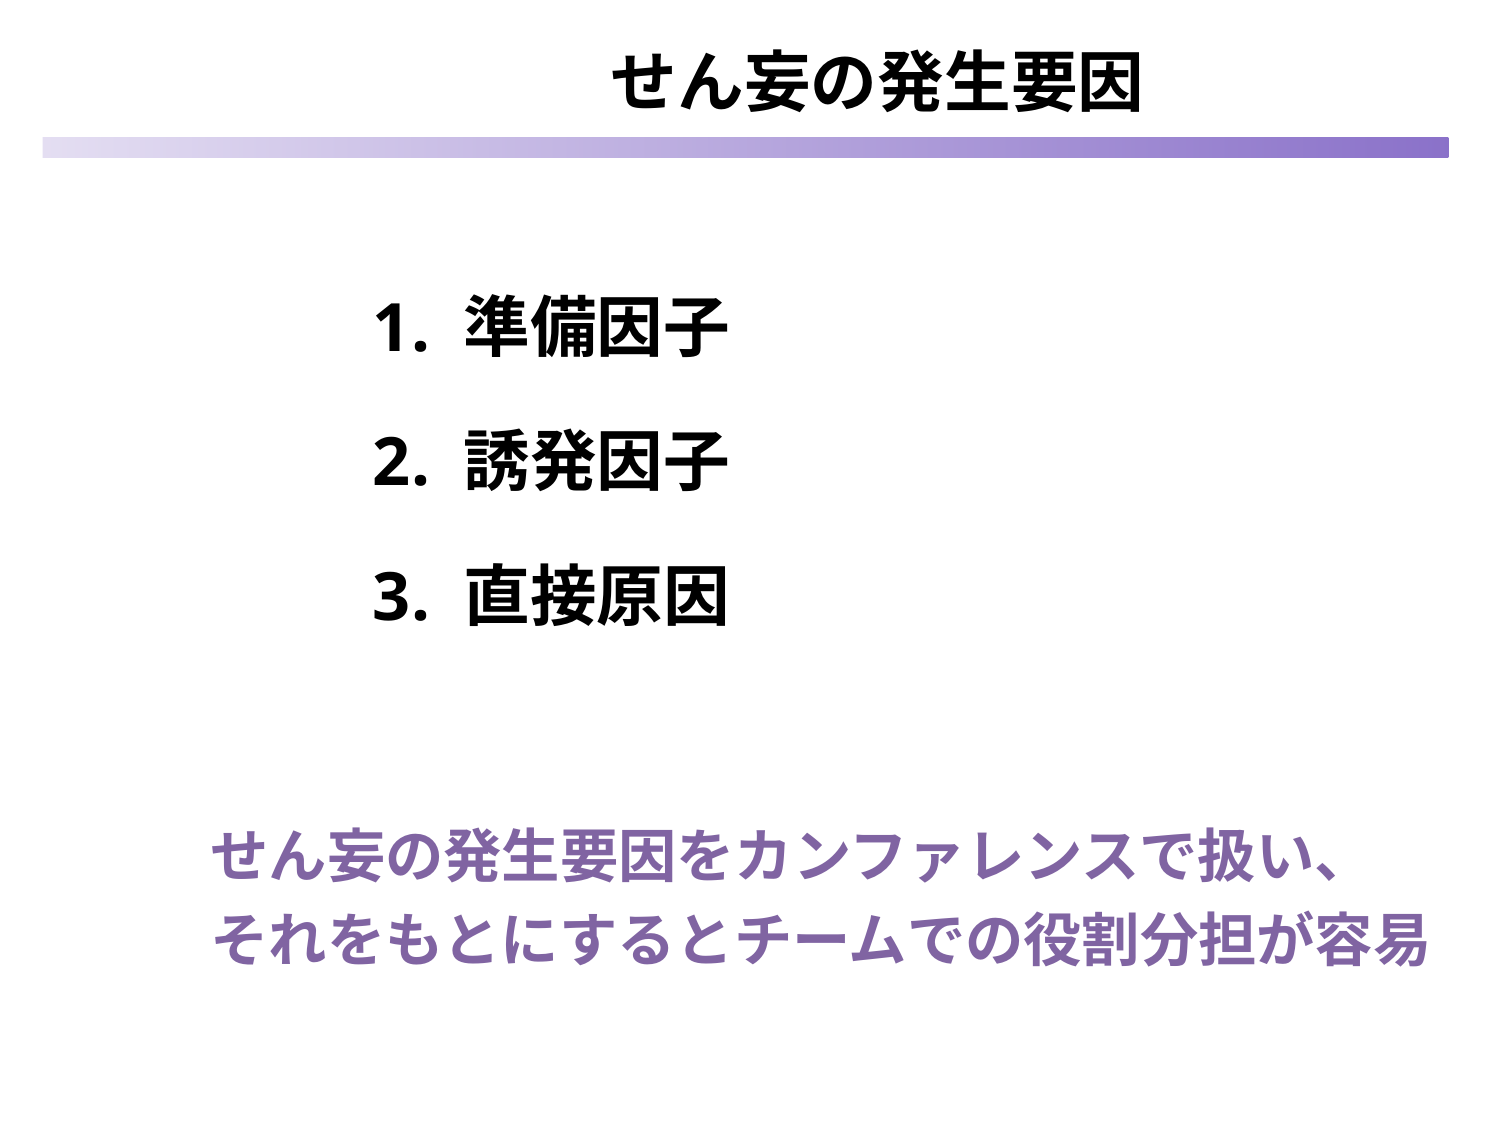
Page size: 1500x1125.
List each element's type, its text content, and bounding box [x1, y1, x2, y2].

text_box せん妄の発生要因 [195, 32, 1334, 126]
text_box 1. 準備因子 2. 誘発因子 3. 直接原因 [358, 277, 1133, 759]
text_box せん妄の発生要因をカンファレンスで扱い、 それをもとにするとチームでの役割分担が容易 [195, 797, 1500, 981]
text_box [42, 137, 1449, 158]
